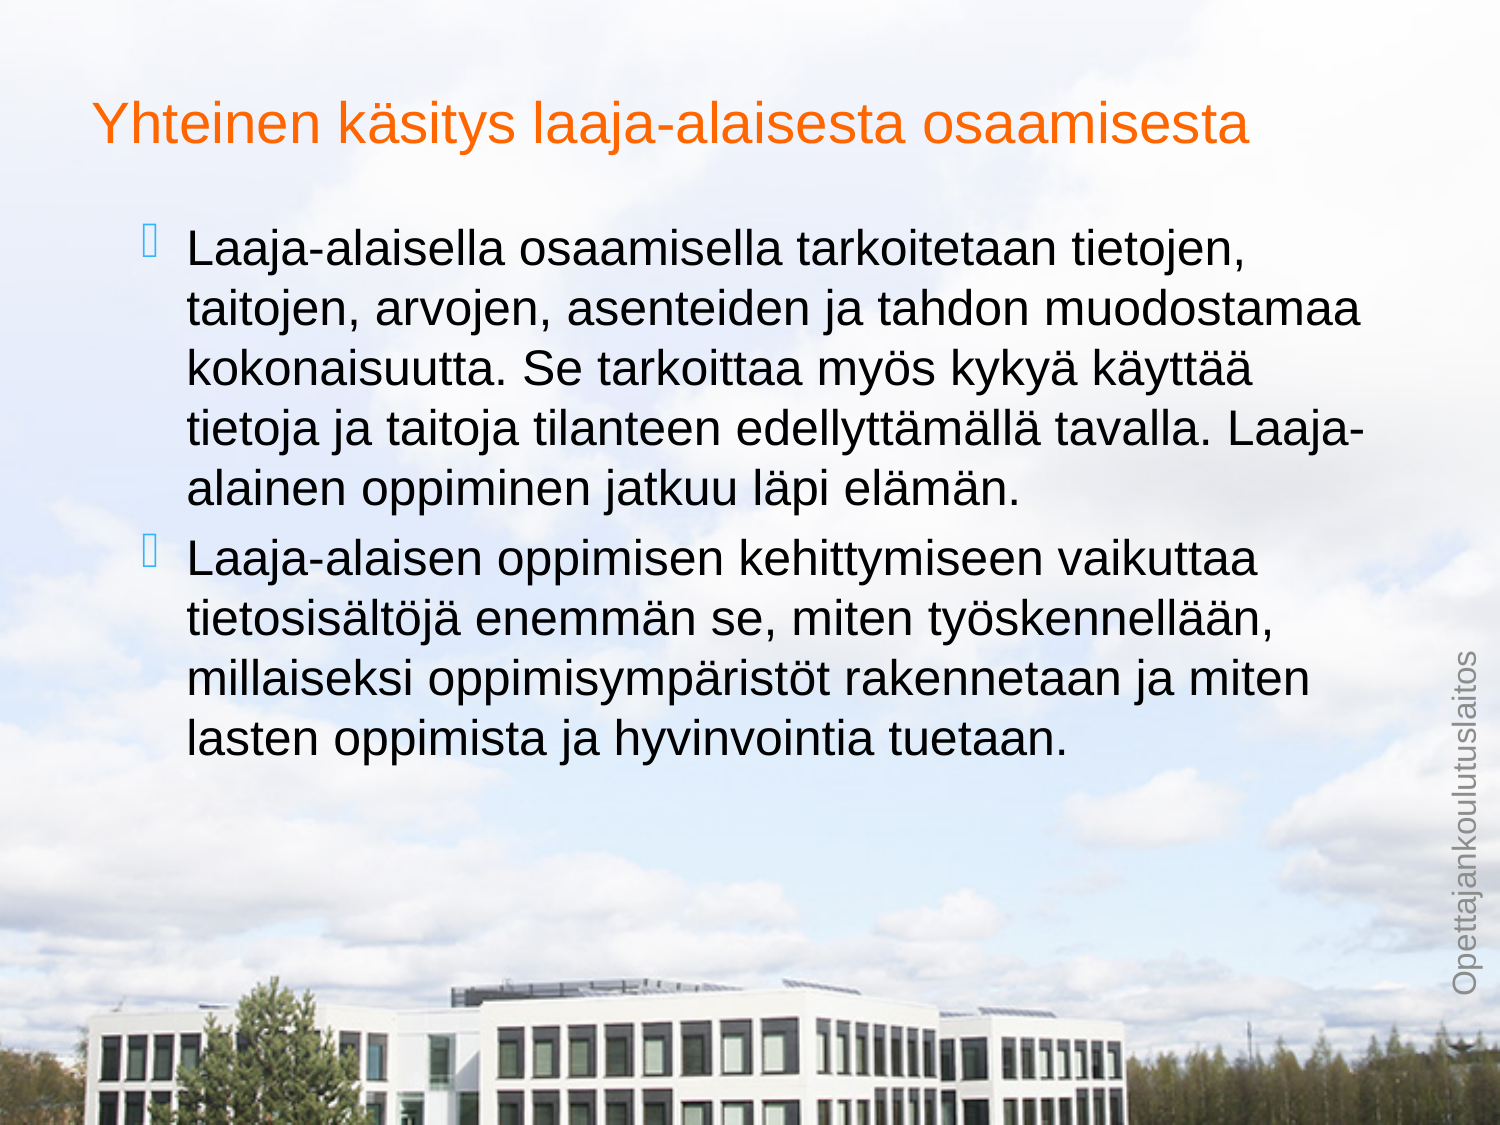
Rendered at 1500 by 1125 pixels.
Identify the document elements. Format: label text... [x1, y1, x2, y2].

title Yhteinen käsitys laaja-alaisesta osaamisesta [76, 77, 1412, 184]
list Laaja-alaisella osaamisella tarkoitetaan tietojen, taitojen, arvojen, asenteiden ja tahdon muodostamaa kokonaisuutta. Se tarkoittaa myös kykyä käyttää tietoja ja taitoja tilanteen edellyttämällä tavalla. Laaja-alainen oppiminen jatkuu läpi elämän. Laaja-alaisen oppimisen kehittymiseen vaikuttaa tietosisältöjä enemmän se, miten työskennellään, millaiseksi oppimisympäristöt rakennetaan ja miten lasten oppimista ja hyvinvointia tuetaan. [76, 207, 1412, 892]
picture [0, 0, 1500, 1125]
